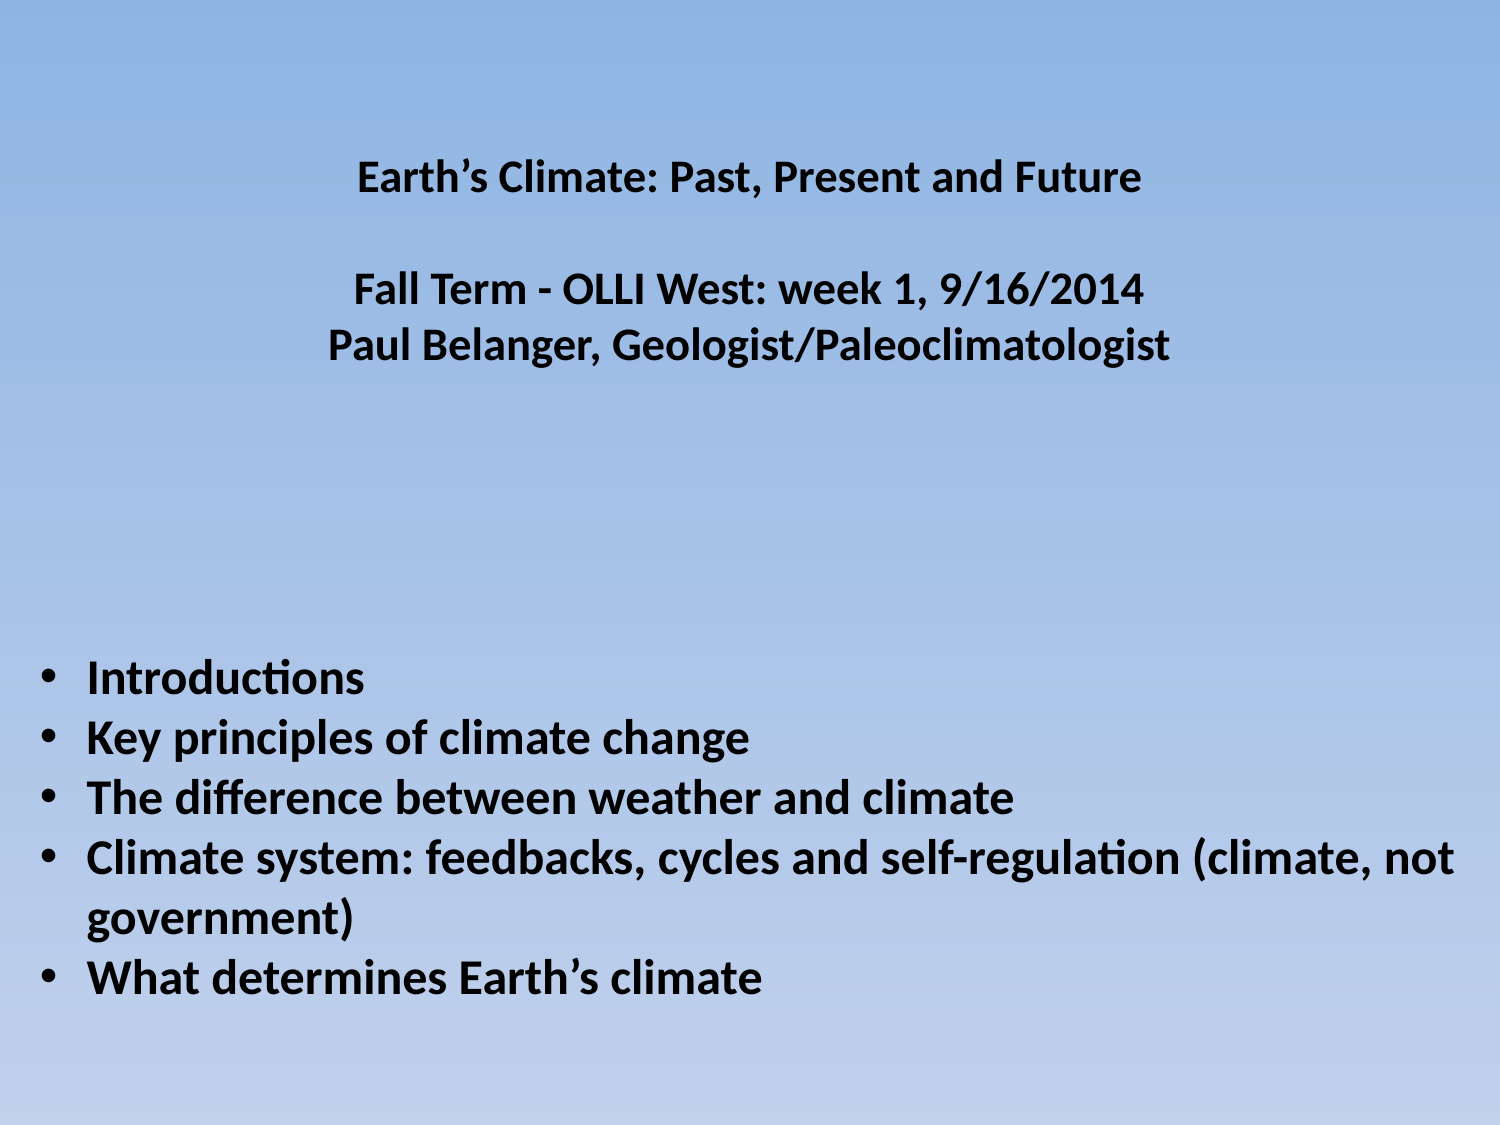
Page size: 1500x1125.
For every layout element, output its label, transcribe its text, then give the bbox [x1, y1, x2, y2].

title Earth’s Climate: Past, Present and Future Fall Term - OLLI West: week 1, 9/16/2014 Paul Belanger, Geologist/Paleoclimatologist [0, 137, 1500, 379]
text_box Introductions Key principles of climate change The difference between weather and climate Climate system: feedbacks, cycles and self-regulation (climate, not government) What determines Earth’s climate [24, 637, 1475, 1013]
